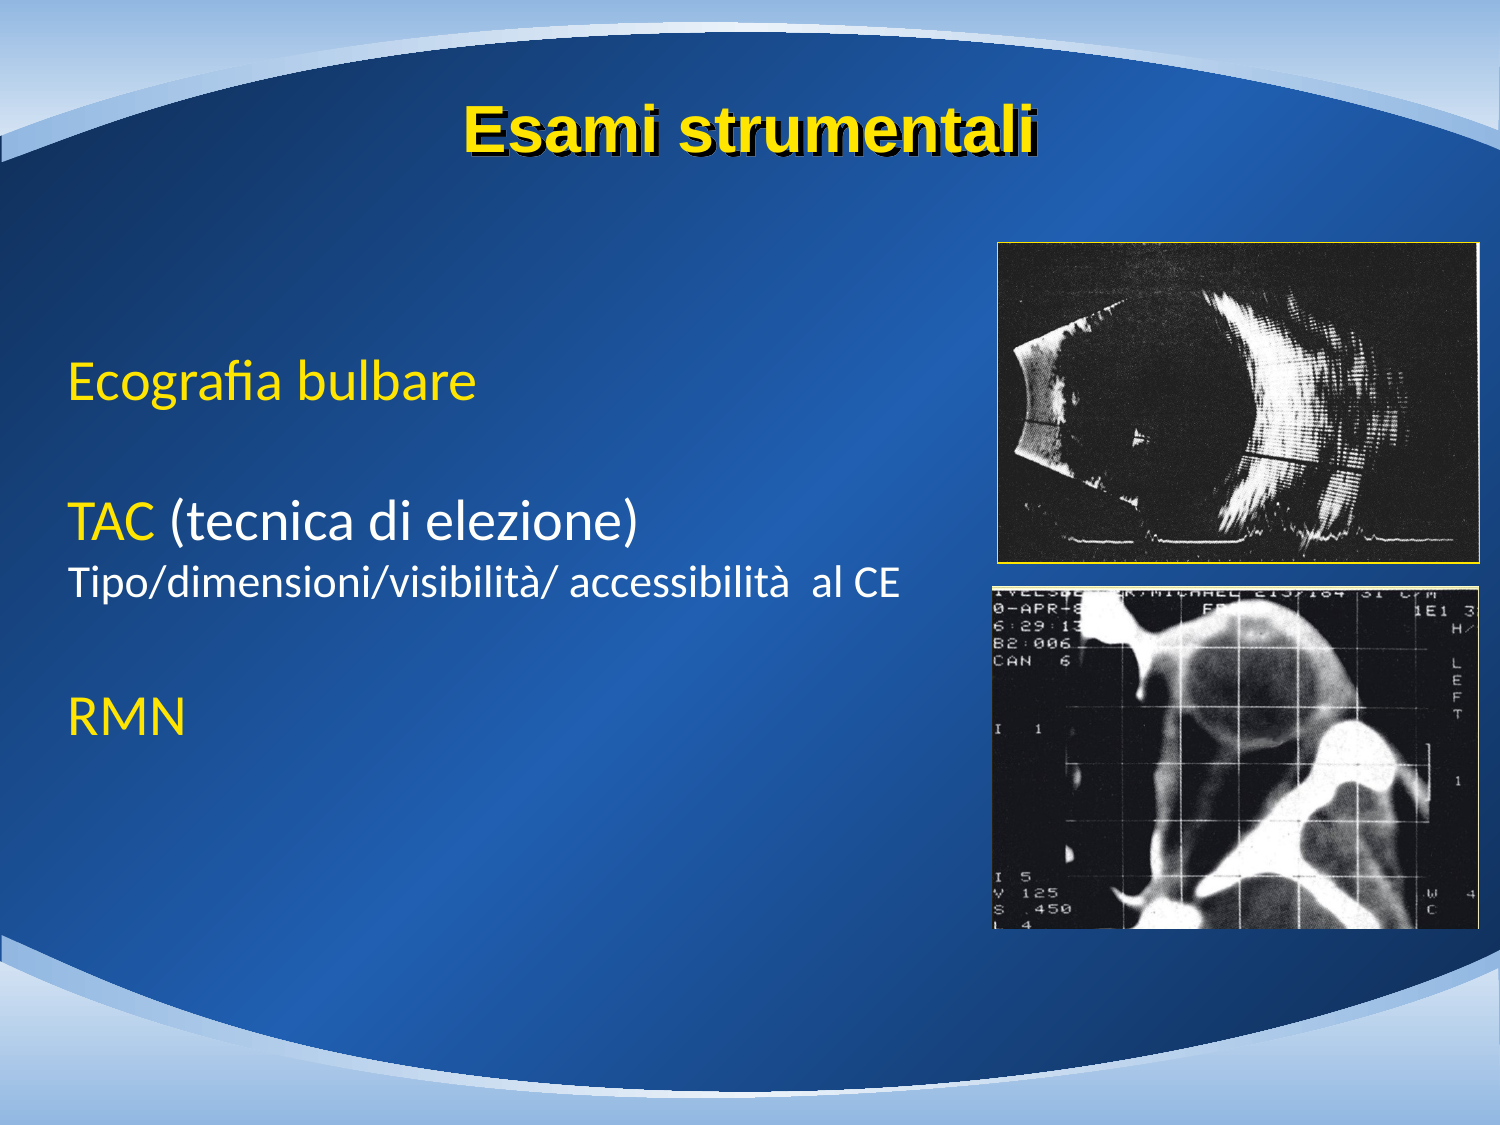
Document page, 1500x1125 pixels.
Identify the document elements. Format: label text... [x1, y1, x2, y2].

text_box Esami strumentali [0, 78, 1500, 173]
text_box Ecografia bulbare TAC (tecnica di elezione) Tipo/dimensioni/visibilità/ accessibilità al CE RMN [53, 334, 951, 755]
picture [992, 585, 1479, 929]
picture [997, 243, 1479, 563]
